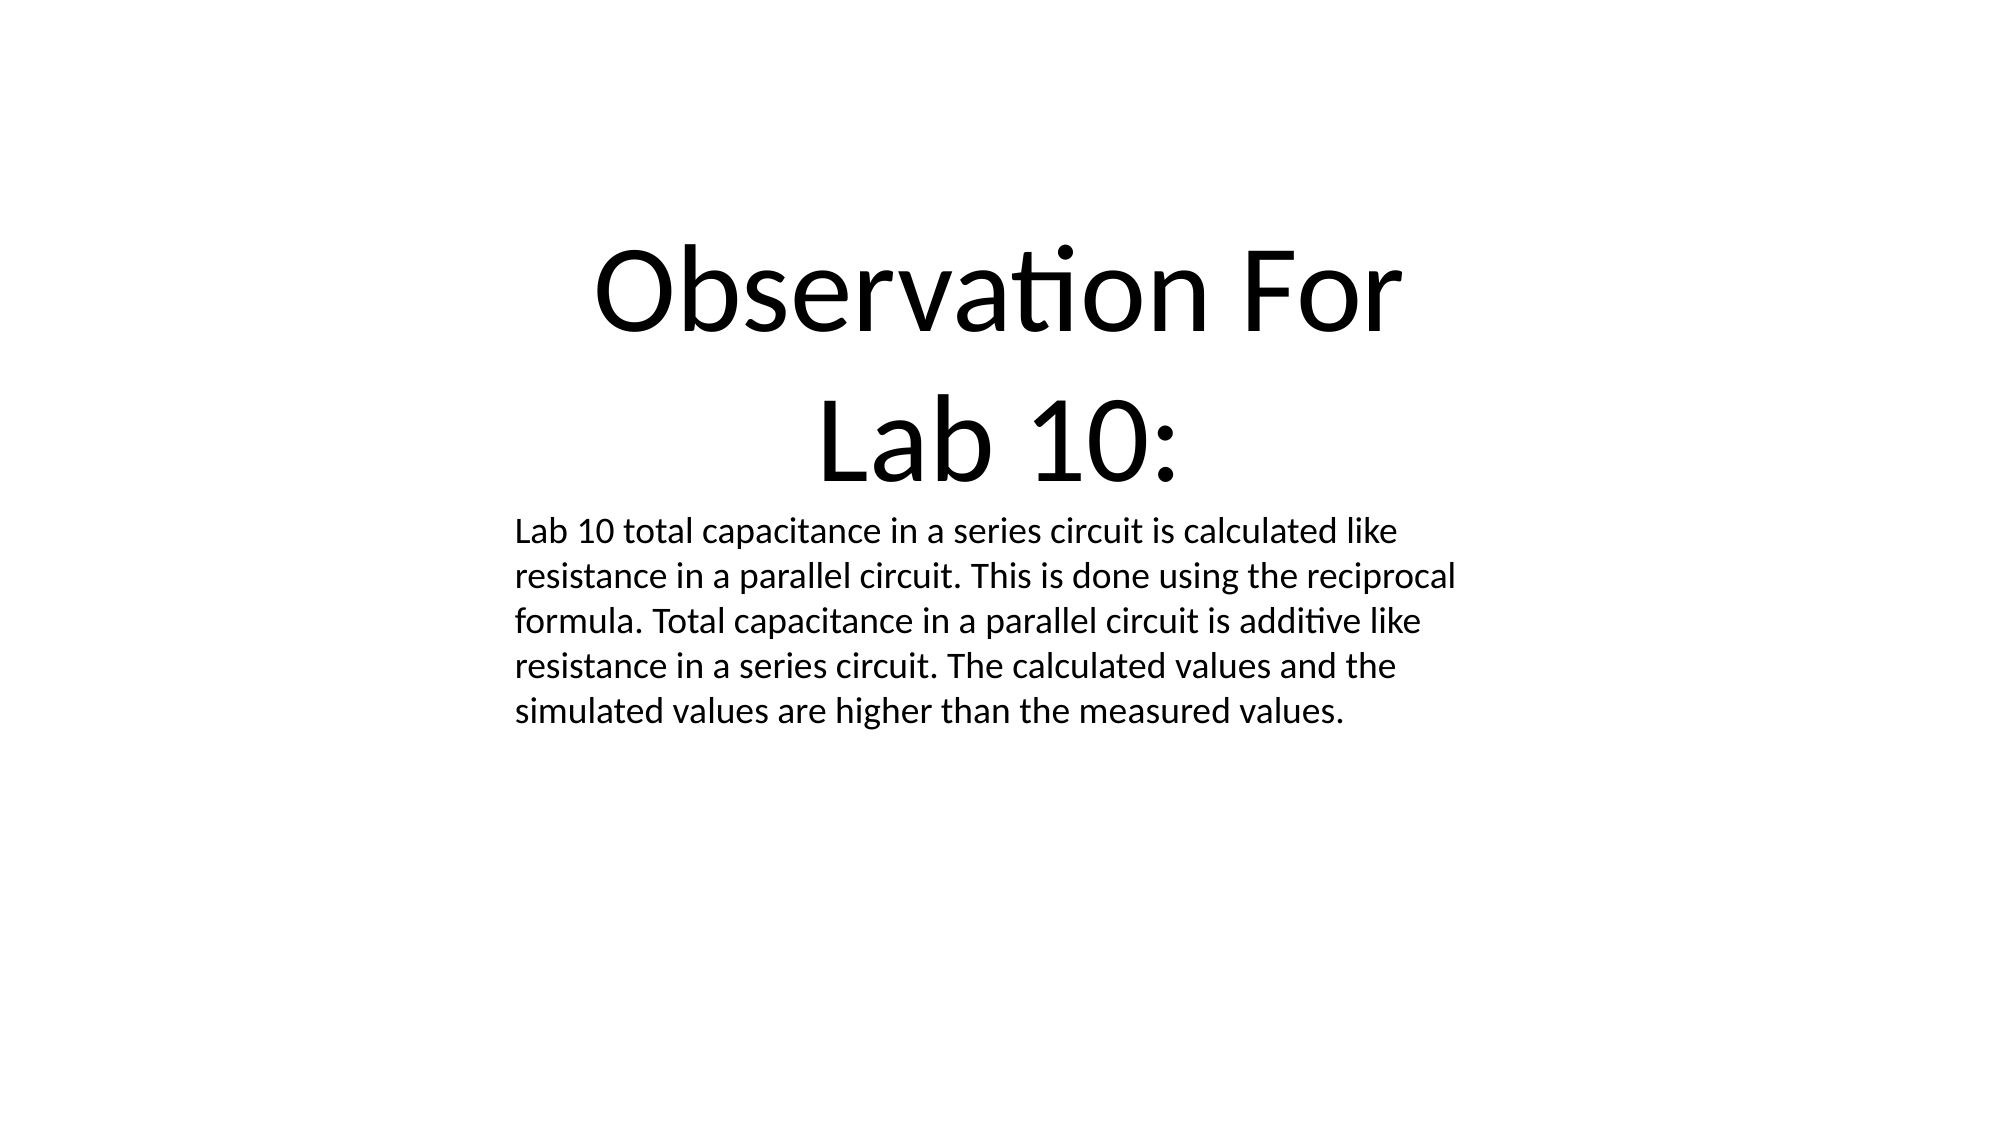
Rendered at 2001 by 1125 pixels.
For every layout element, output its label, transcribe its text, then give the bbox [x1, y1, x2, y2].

text_box Observation For Lab 10: Lab 10 total capacitance in a series circuit is calculated like resistance in a parallel circuit. This is done using the reciprocal formula. Total capacitance in a parallel circuit is additive like resistance in a series circuit. The calculated values and the simulated values are higher than the measured values. [500, 198, 1500, 979]
